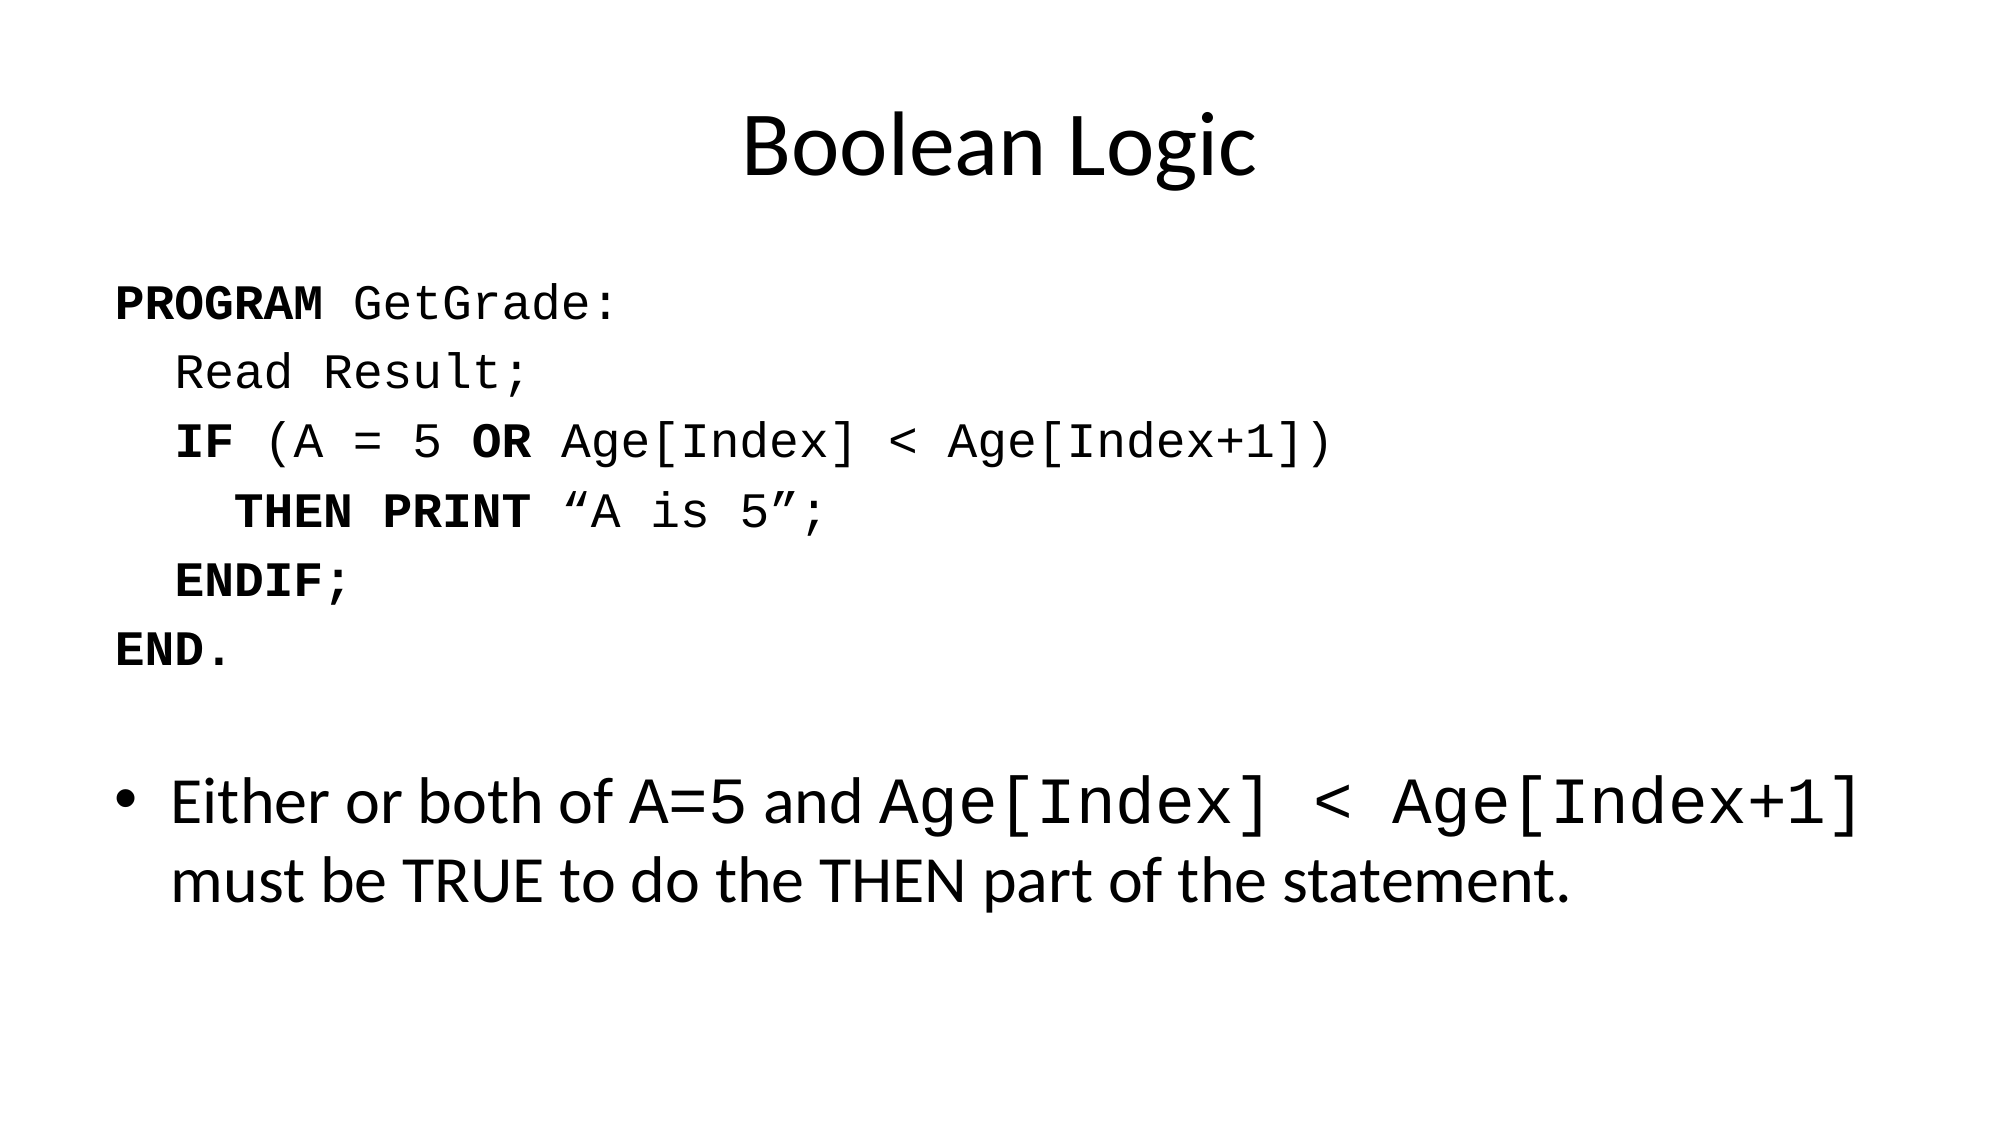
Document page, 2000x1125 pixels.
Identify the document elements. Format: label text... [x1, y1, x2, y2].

title Boolean Logic [99, 45, 1900, 233]
list PROGRAM GetGrade: Read Result; IF (A = 5 OR Age[Index] < Age[Index+1]) THEN PRINT “A is 5”; ENDIF; END. Either or both of A=5 and Age[Index] < Age[Index+1] must be TRUE to do the THEN part of the statement. [99, 262, 1900, 1005]
